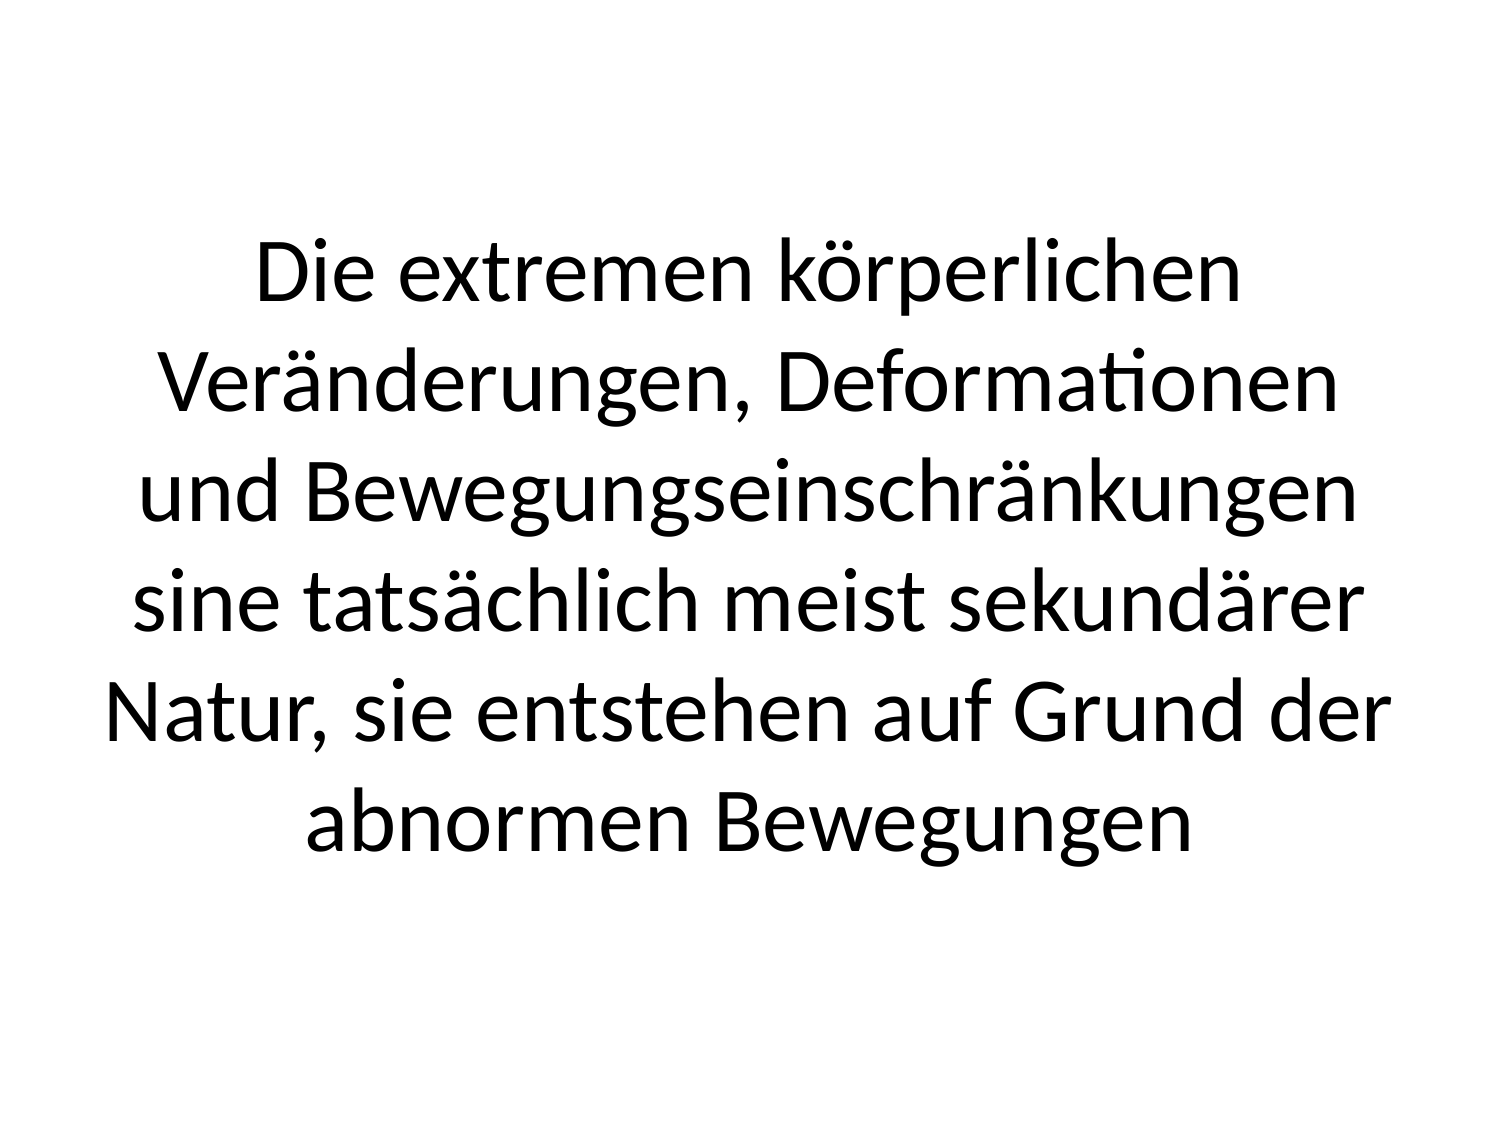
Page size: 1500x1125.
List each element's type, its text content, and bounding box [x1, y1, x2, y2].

title Die extremen körperlichen Veränderungen, Deformationen und Bewegungseinschränkungen sine tatsächlich meist sekundärer Natur, sie entstehen auf Grund der abnormen Bewegungen [75, 45, 1425, 1035]
